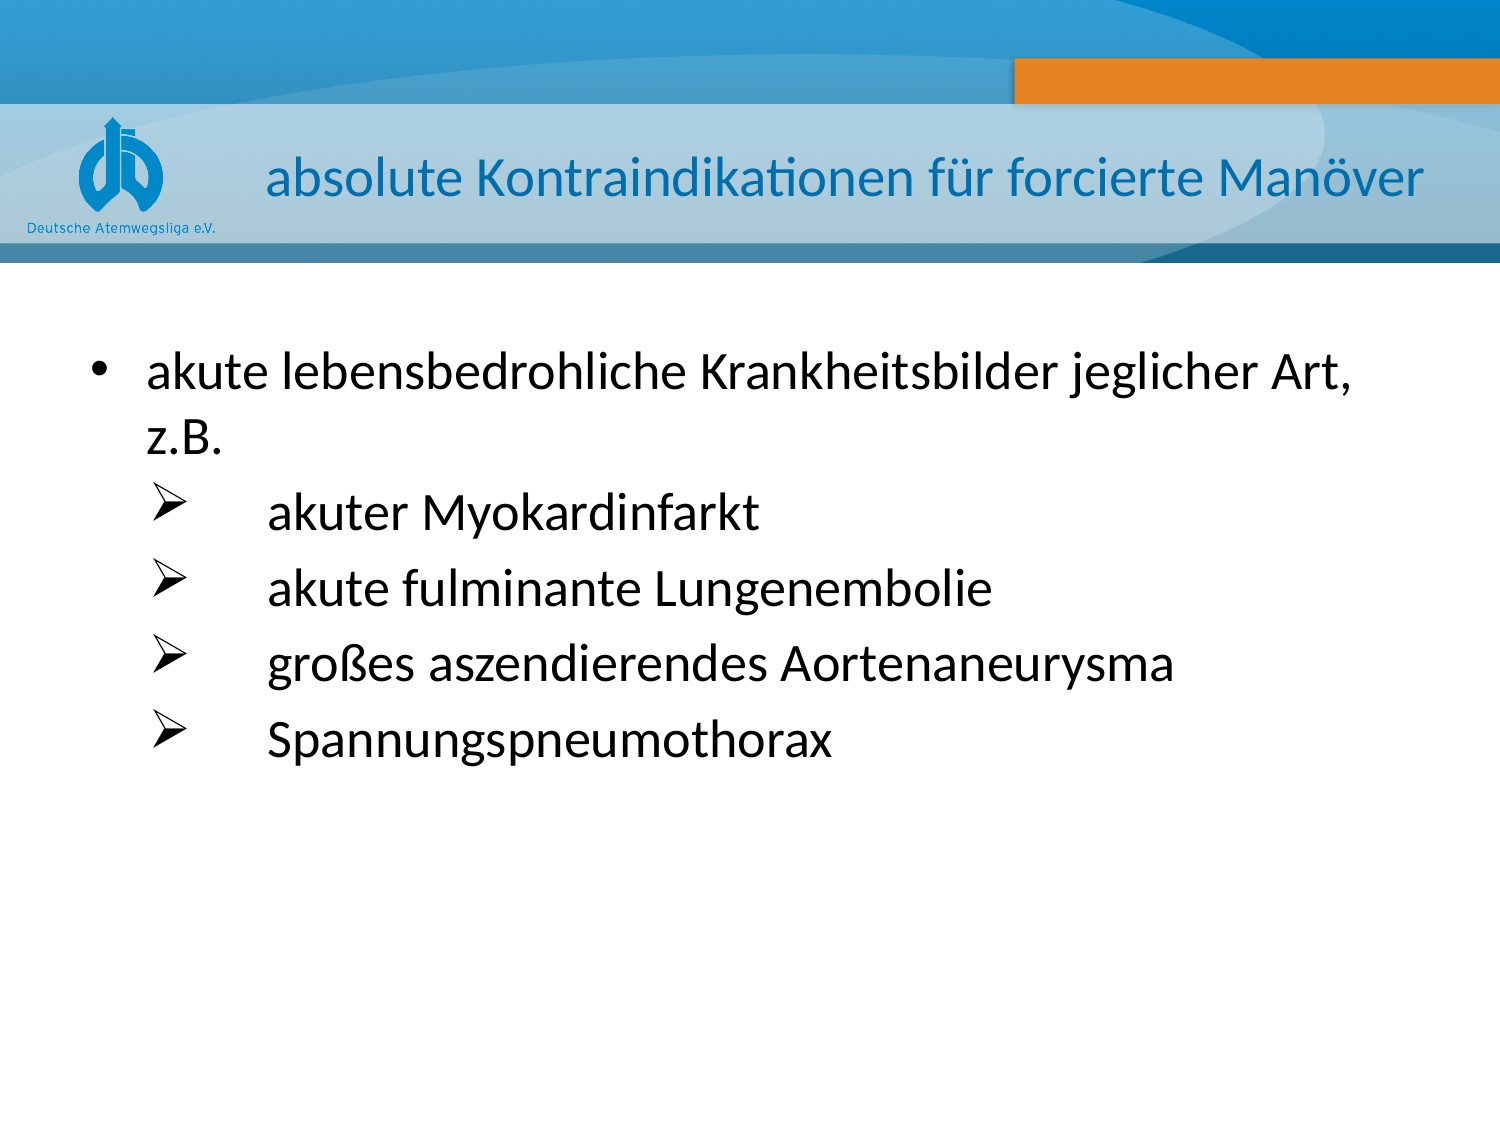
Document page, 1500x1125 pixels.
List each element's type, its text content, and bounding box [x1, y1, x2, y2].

picture [136, 156, 148, 187]
list akute lebensbedrohliche Krankheitsbilder jeglicher Art, z.B. akuter Myokardinfarkt akute fulminante Lungenembolie großes aszendierendes Aortenaneurysma Spannungspneumothorax [75, 267, 1425, 1090]
picture [94, 157, 105, 190]
picture [20, 117, 221, 240]
title absolute Kontraindikationen für forcierte Manöver [221, 104, 1471, 244]
picture [0, 244, 1500, 263]
picture [0, 0, 1260, 104]
